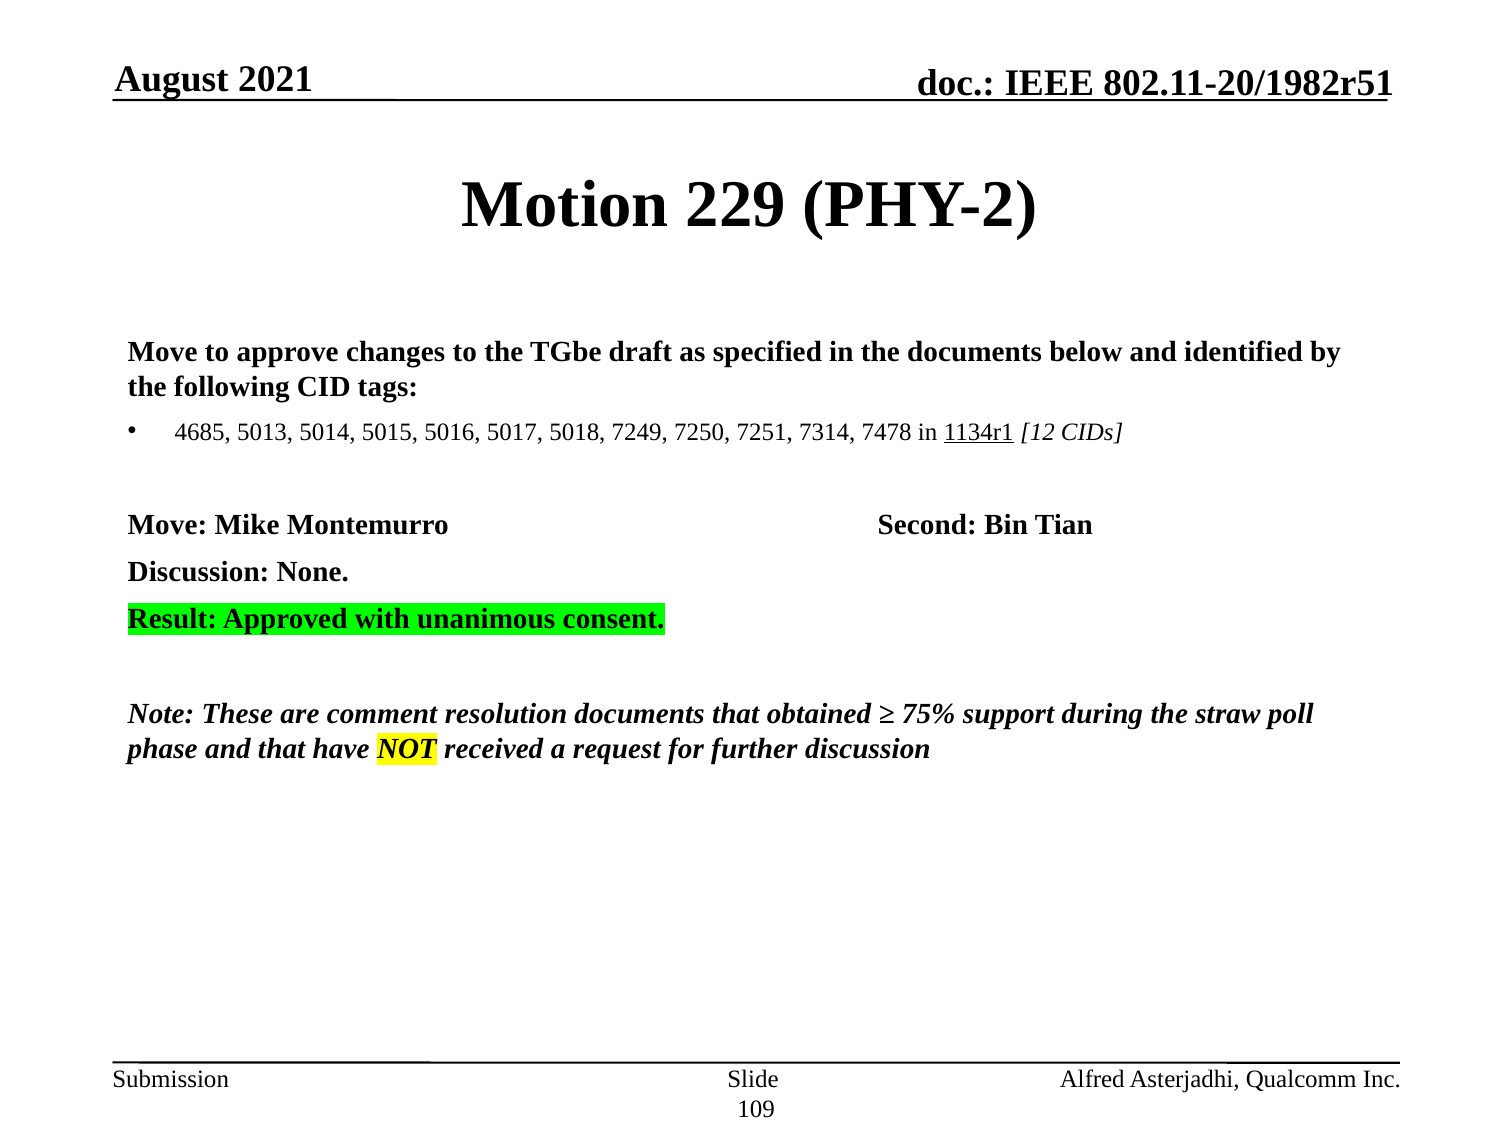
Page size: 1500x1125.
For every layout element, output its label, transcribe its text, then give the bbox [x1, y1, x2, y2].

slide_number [114, 54, 423, 100]
slide_number Slide 109 [712, 1061, 800, 1123]
footer Alfred Asterjadhi, Qualcomm Inc. [878, 1061, 1402, 1093]
title Motion 229 (PHY-2) [112, 112, 1388, 288]
list Move to approve changes to the TGbe draft as specified in the documents below and identified by the following CID tags: 4685, 5013, 5014, 5015, 5016, 5017, 5018, 7249, 7250, 7251, 7314, 7478 in 1134r1 [12 CIDs] Move: Mike Montemurro Second: Bin Tian Discussion: None. Result: Approved with unanimous consent. Note: These are comment resolution documents that obtained ≥ 75% support during the straw poll phase and that have NOT received a request for further discussion [112, 324, 1388, 1063]
